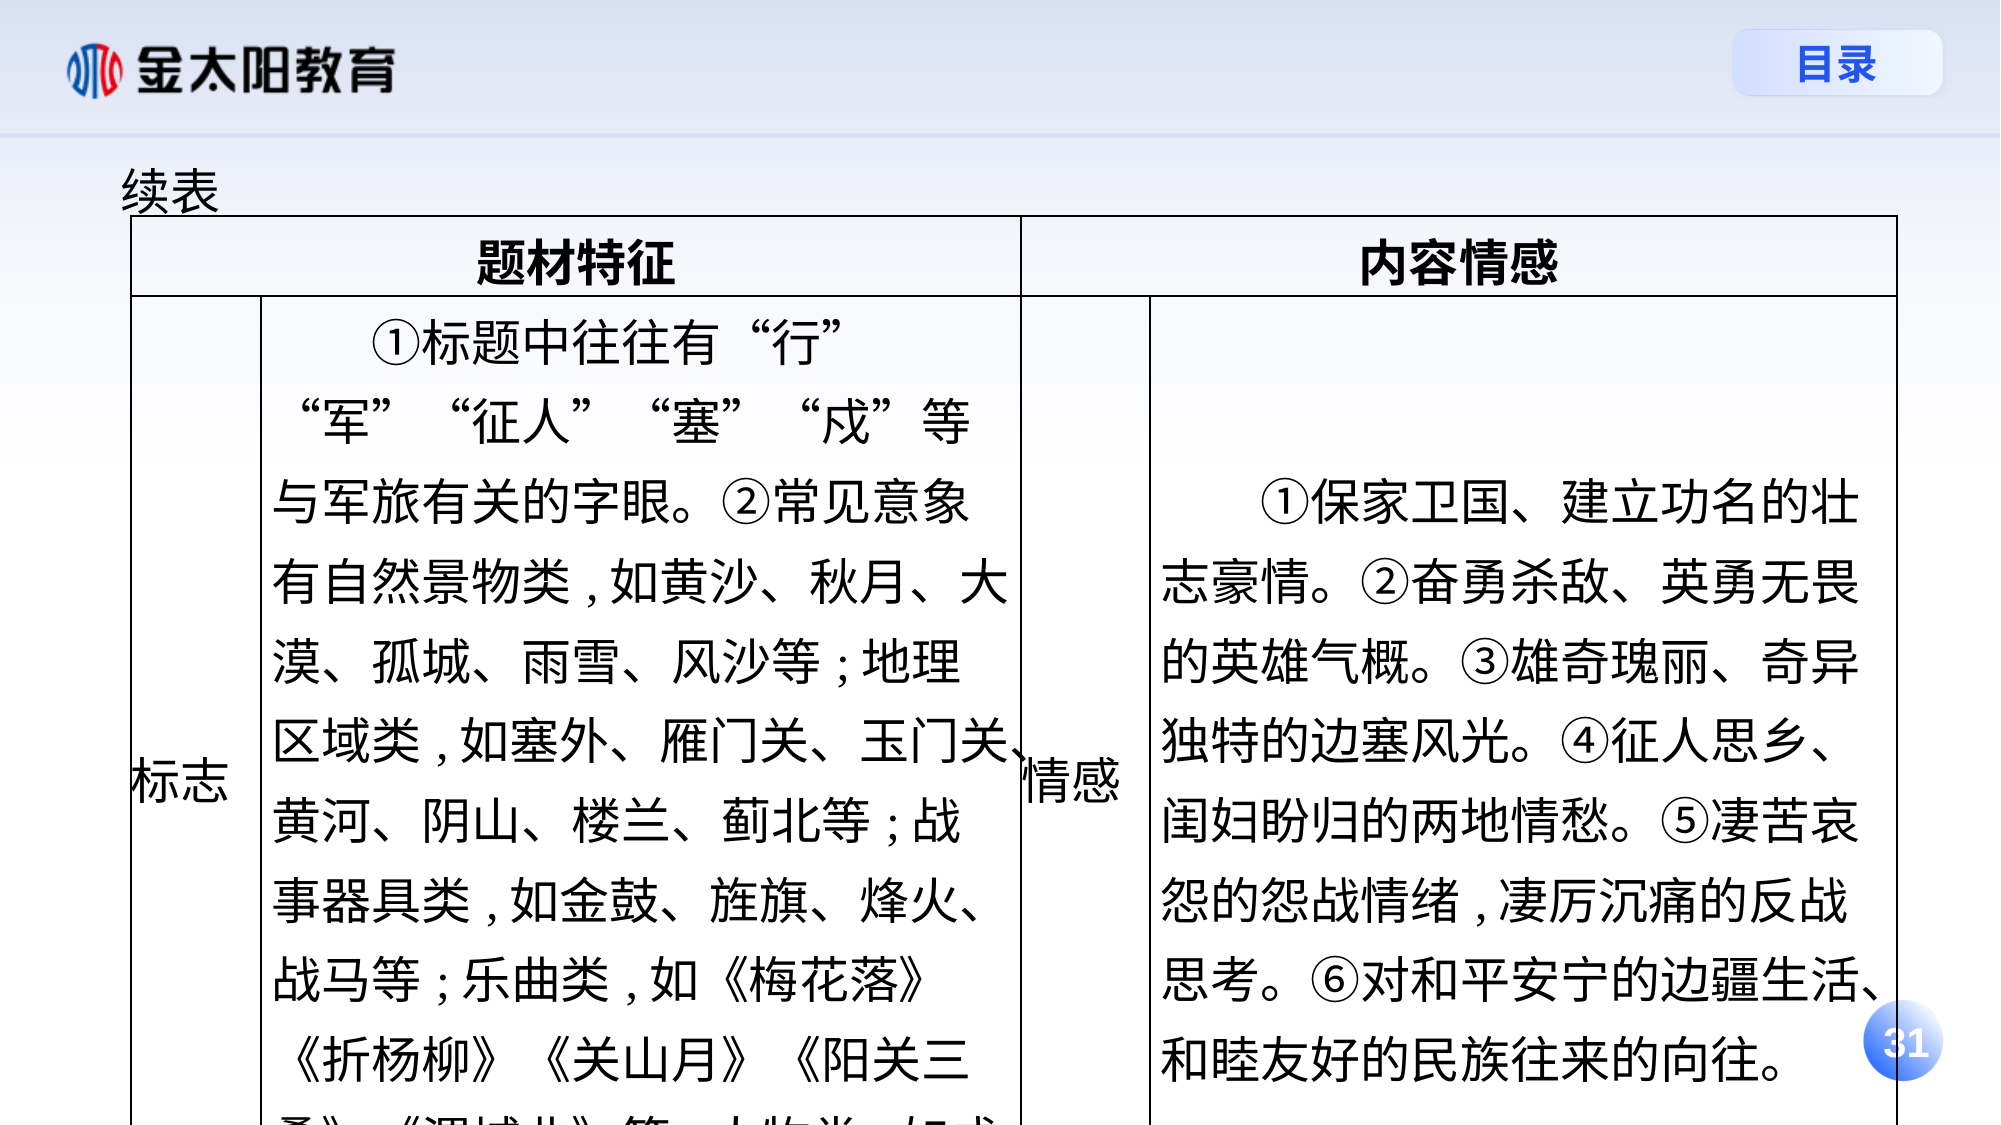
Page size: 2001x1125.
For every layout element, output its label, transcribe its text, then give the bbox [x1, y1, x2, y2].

table_header 内容情感 [1022, 217, 1896, 295]
table_cell ①保家卫国、建立功名的壮志豪情。②奋勇杀敌、英勇无畏的英雄气概。③雄奇瑰丽、奇异独特的边塞风光。④征人思乡、闺妇盼归的两地情愁。⑤凄苦哀怨的怨战情绪,凄厉沉痛的反战思考。⑥对和平安宁的边疆生活、和睦友好的民族往来的向往。 [1151, 297, 1896, 1125]
text_box 续表 [62, 129, 1937, 672]
table_cell ①标题中往往有“行”“军”“征人”“塞”“戍”等与军旅有关的字眼。②常见意象有自然景物类,如黄沙、秋月、大漠、孤城、雨雪、风沙等;地理区域类,如塞外、雁门关、玉门关、黄河、阴山、楼兰、蓟北等;战事器具类,如金鼓、旌旗、烽火、战马等;乐曲类,如《梅花落》《折杨柳》《关山月》《阳关三叠》《渭城曲》等;人物类,如戍卒、将帅、胡人、单于等。 [262, 297, 1020, 1125]
table_cell 情感 [1022, 297, 1149, 1125]
table_header 题材特征 [132, 217, 1020, 295]
picture [0, 0, 2000, 1125]
table_cell 标志 [132, 297, 260, 1125]
